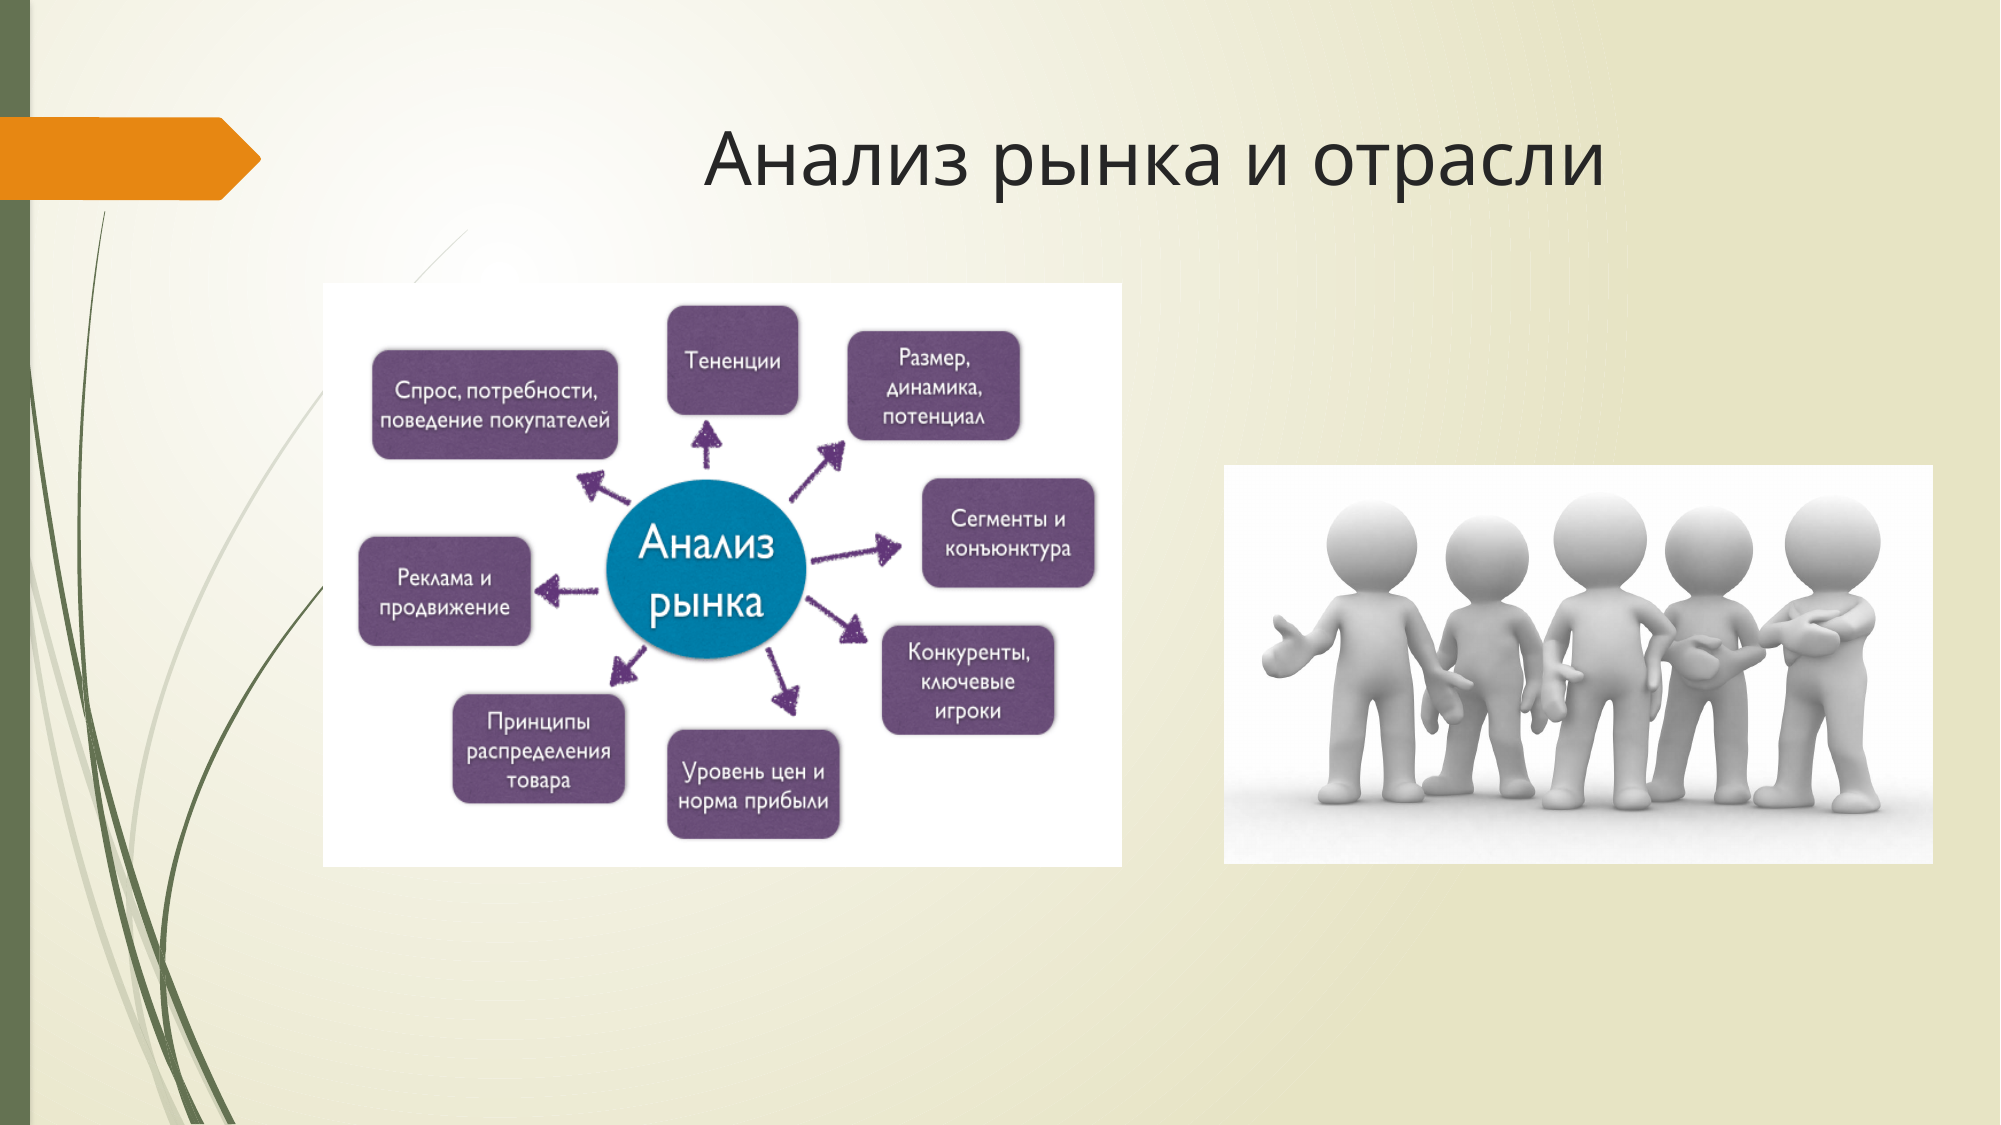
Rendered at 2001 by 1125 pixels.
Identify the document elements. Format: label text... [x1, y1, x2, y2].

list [323, 283, 1122, 867]
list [1224, 465, 1933, 865]
title Анализ рынка и отрасли [425, 102, 1888, 313]
